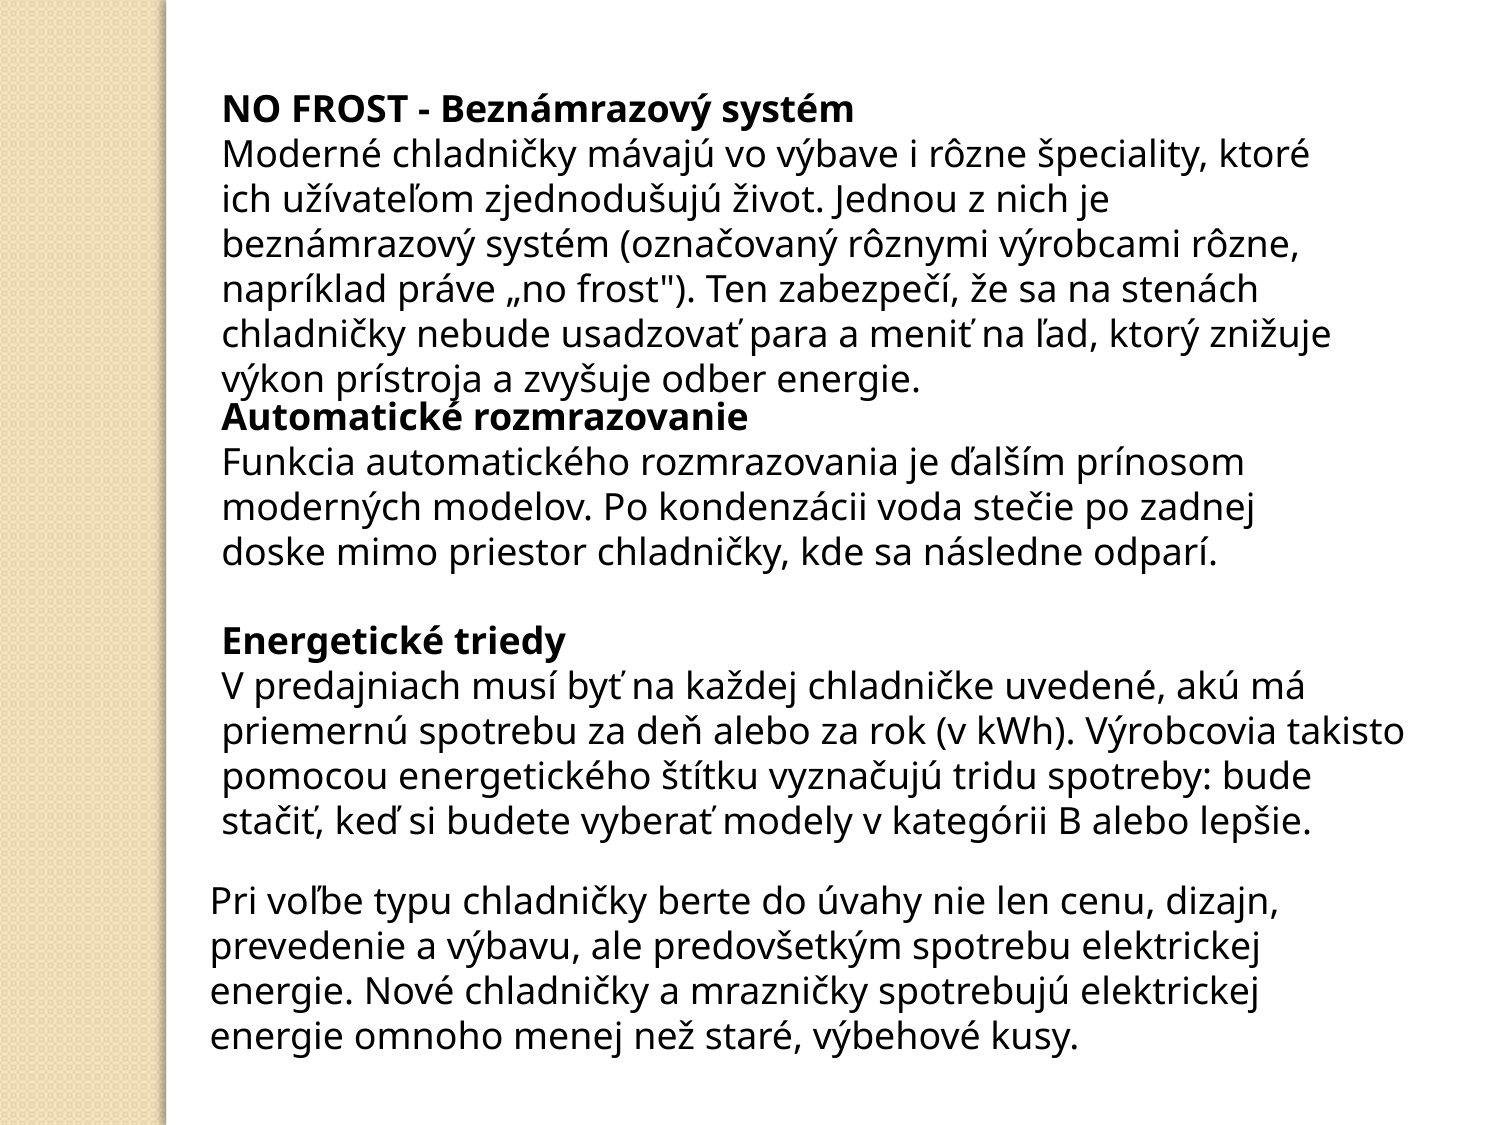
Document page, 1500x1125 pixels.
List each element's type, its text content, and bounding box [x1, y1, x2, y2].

text_box NO FROST - Beznámrazový systém Moderné chladničky mávajú vo výbave i rôzne špeciality, ktoré ich užívateľom zjednodušujú život. Jednou z nich je beznámrazový systém (označovaný rôznymi výrobcami rôzne, napríklad práve „no frost"). Ten zabezpečí, že sa na stenách chladničky nebude usadzovať para a meniť na ľad, ktorý znižuje výkon prístroja a zvyšuje odber energie. [206, 78, 1365, 408]
text_box Energetické triedy V predajniach musí byť na každej chladničke uvedené, akú má priemernú spotrebu za deň alebo za rok (v kWh). Výrobcovia takisto pomocou energetického štítku vyznačujú tridu spotreby: bude stačiť, keď si budete vyberať modely v kategórii B alebo lepšie. [206, 609, 1424, 940]
text_box Pri voľbe typu chladničky berte do úvahy nie len cenu, dizajn, prevedenie a výbavu, ale predovšetkým spotrebu elektrickej energie. Nové chladničky a mrazničky spotrebujú elektrickej energie omnoho menej než staré, výbehové kusy. [194, 869, 1412, 1125]
text_box Automatické rozmrazovanie Funkcia automatického rozmrazovania je ďalším prínosom moderných modelov. Po kondenzácii voda stečie po zadnej doske mimo priestor chladničky, kde sa následne odparí. [206, 385, 1306, 580]
